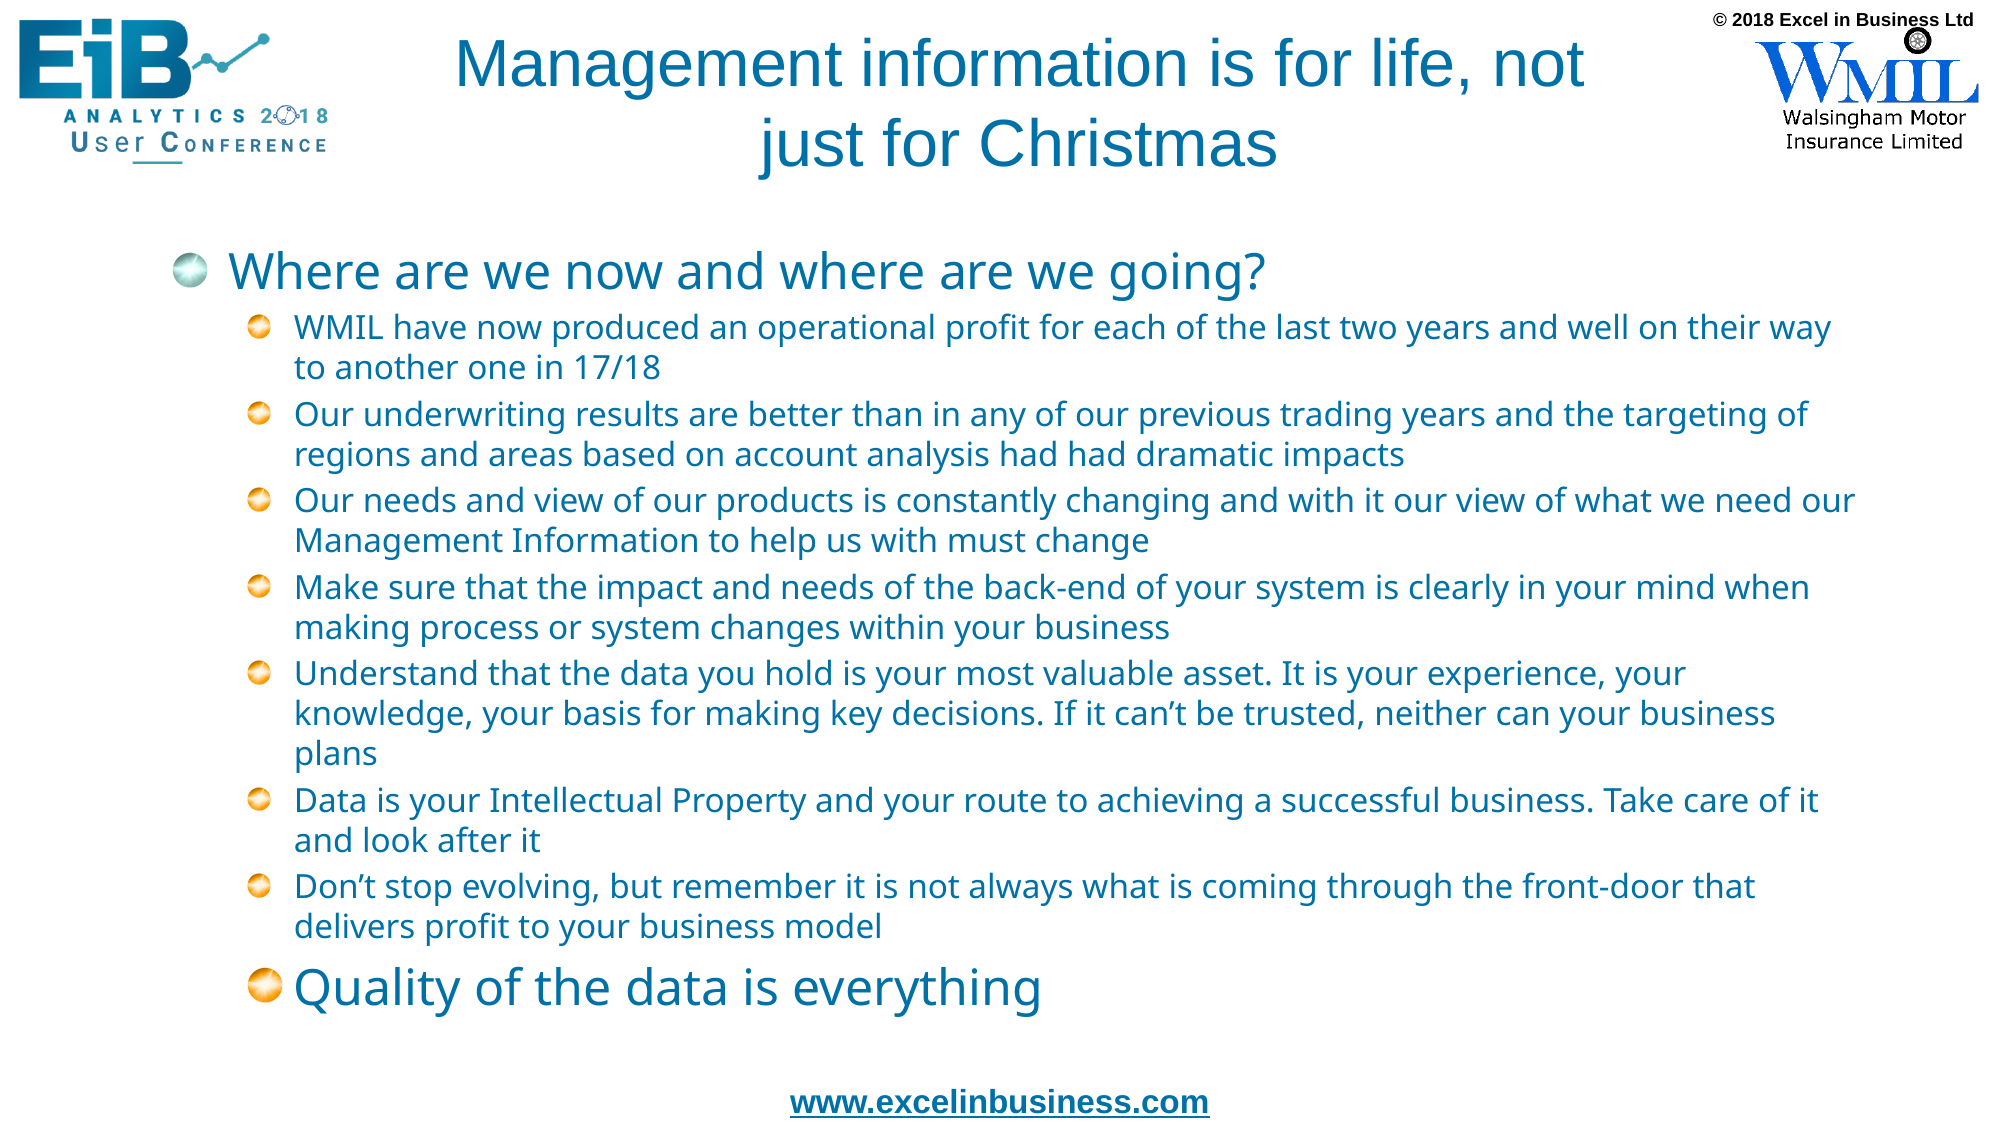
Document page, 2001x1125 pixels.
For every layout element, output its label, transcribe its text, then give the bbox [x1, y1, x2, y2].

picture [247, 574, 271, 598]
title Management information is for life, not just for Christmas [429, 25, 1611, 175]
text_box Where are we now and where are we going? WMIL have now produced an operational profit for each of the last two years and well on their way to another one in 17/18 Our underwriting results are better than in any of our previous trading years and the targeting of regions and areas based on account analysis had had dramatic impacts Our needs and view of our products is constantly changing and with it our view of what we need our Management Information to help us with must change Make sure that the impact and needs of the back-end of your system is clearly in your mind when making process or system changes within your business Understand that the data you hold is your most valuable asset. It is your experience, your knowledge, your basis for making key decisions. If it can’t be trusted, neither can your business plans Data is your Intellectual Property and your route to achieving a successful business. Take care of it and look after it Don’t stop evolving, but remember it is not always what is coming through the front-door that delivers profit to your business model Quality of the data is everything [157, 232, 1884, 965]
picture [247, 873, 271, 898]
picture [247, 787, 271, 811]
picture [247, 660, 271, 685]
picture [247, 401, 271, 425]
picture [247, 314, 271, 339]
picture [247, 967, 283, 1003]
picture [247, 487, 271, 512]
picture [0, 0, 450, 175]
picture [1737, 0, 2000, 175]
picture [172, 252, 208, 288]
